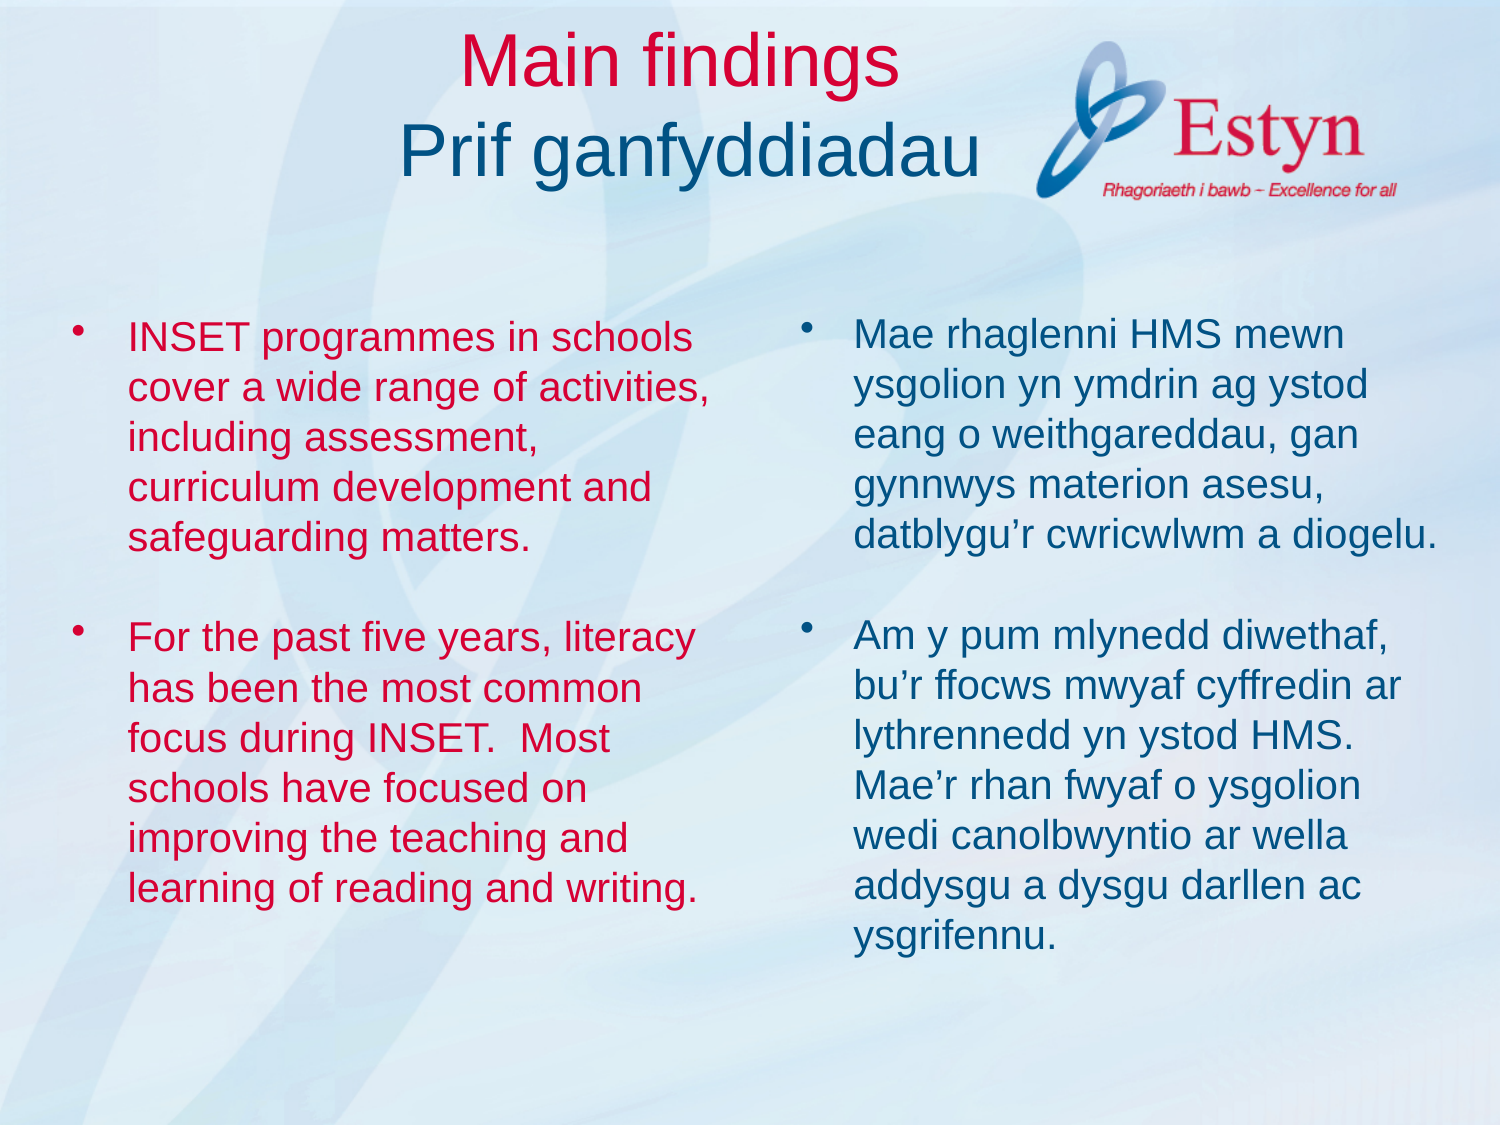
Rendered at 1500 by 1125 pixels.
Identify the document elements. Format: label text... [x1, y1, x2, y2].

title Main findings Prif ganfyddiadau [52, 42, 1329, 161]
list INSET programmes in schools cover a wide range of activities, including assessment, curriculum development and safeguarding matters. For the past five years, literacy has been the most common focus during INSET. Most schools have focused on improving the teaching and learning of reading and writing. [56, 302, 754, 1012]
text_box Mae rhaglenni HMS mewn ysgolion yn ymdrin ag ystod eang o weithgareddau, gan gynnwys materion asesu, datblygu’r cwricwlwm a diogelu. Am y pum mlynedd diwethaf, bu’r ffocws mwyaf cyffredin ar lythrennedd yn ystod HMS. Mae’r rhan fwyaf o ysgolion wedi canolbwyntio ar wella addysgu a dysgu darllen ac ysgrifennu. [785, 299, 1459, 965]
picture [0, 0, 1500, 1125]
